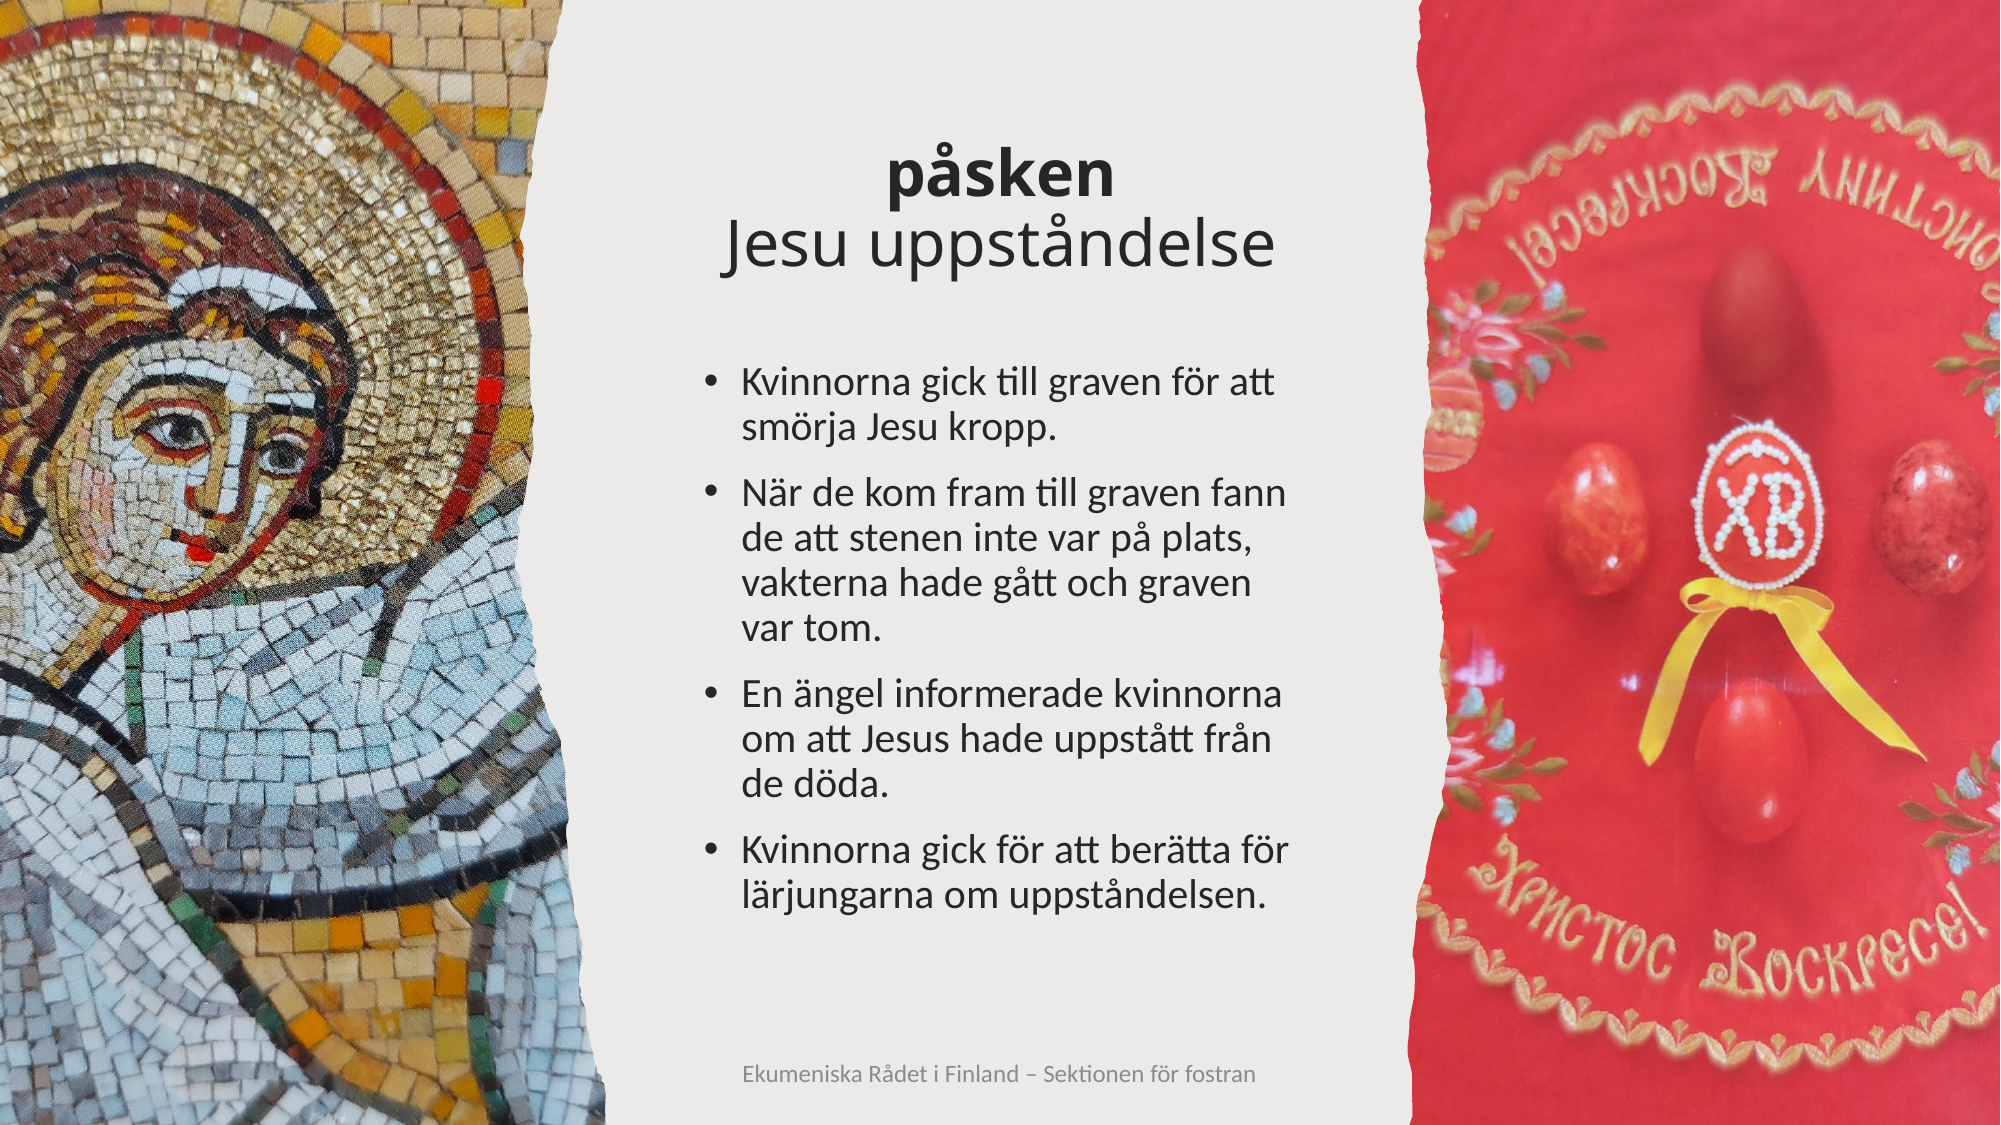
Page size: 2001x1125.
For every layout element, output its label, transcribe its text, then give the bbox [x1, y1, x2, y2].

list Kvinnorna gick till graven för att smörja Jesu kropp. När de kom fram till graven fann de att stenen inte var på plats, vakterna hade gått och graven var tom. En ängel informerade kvinnorna om att Jesus hade uppstått från de döda. Kvinnorna gick för att berätta för lärjungarna om uppståndelsen. [688, 352, 1314, 1025]
text_box [607, 0, 1407, 1125]
picture [1407, 0, 2000, 1125]
footer Ekumeniska Rådet i Finland – Sektionen för fostran [662, 1042, 1338, 1103]
title påsken Jesu uppståndelse [651, 99, 1352, 322]
picture [0, 0, 607, 1125]
